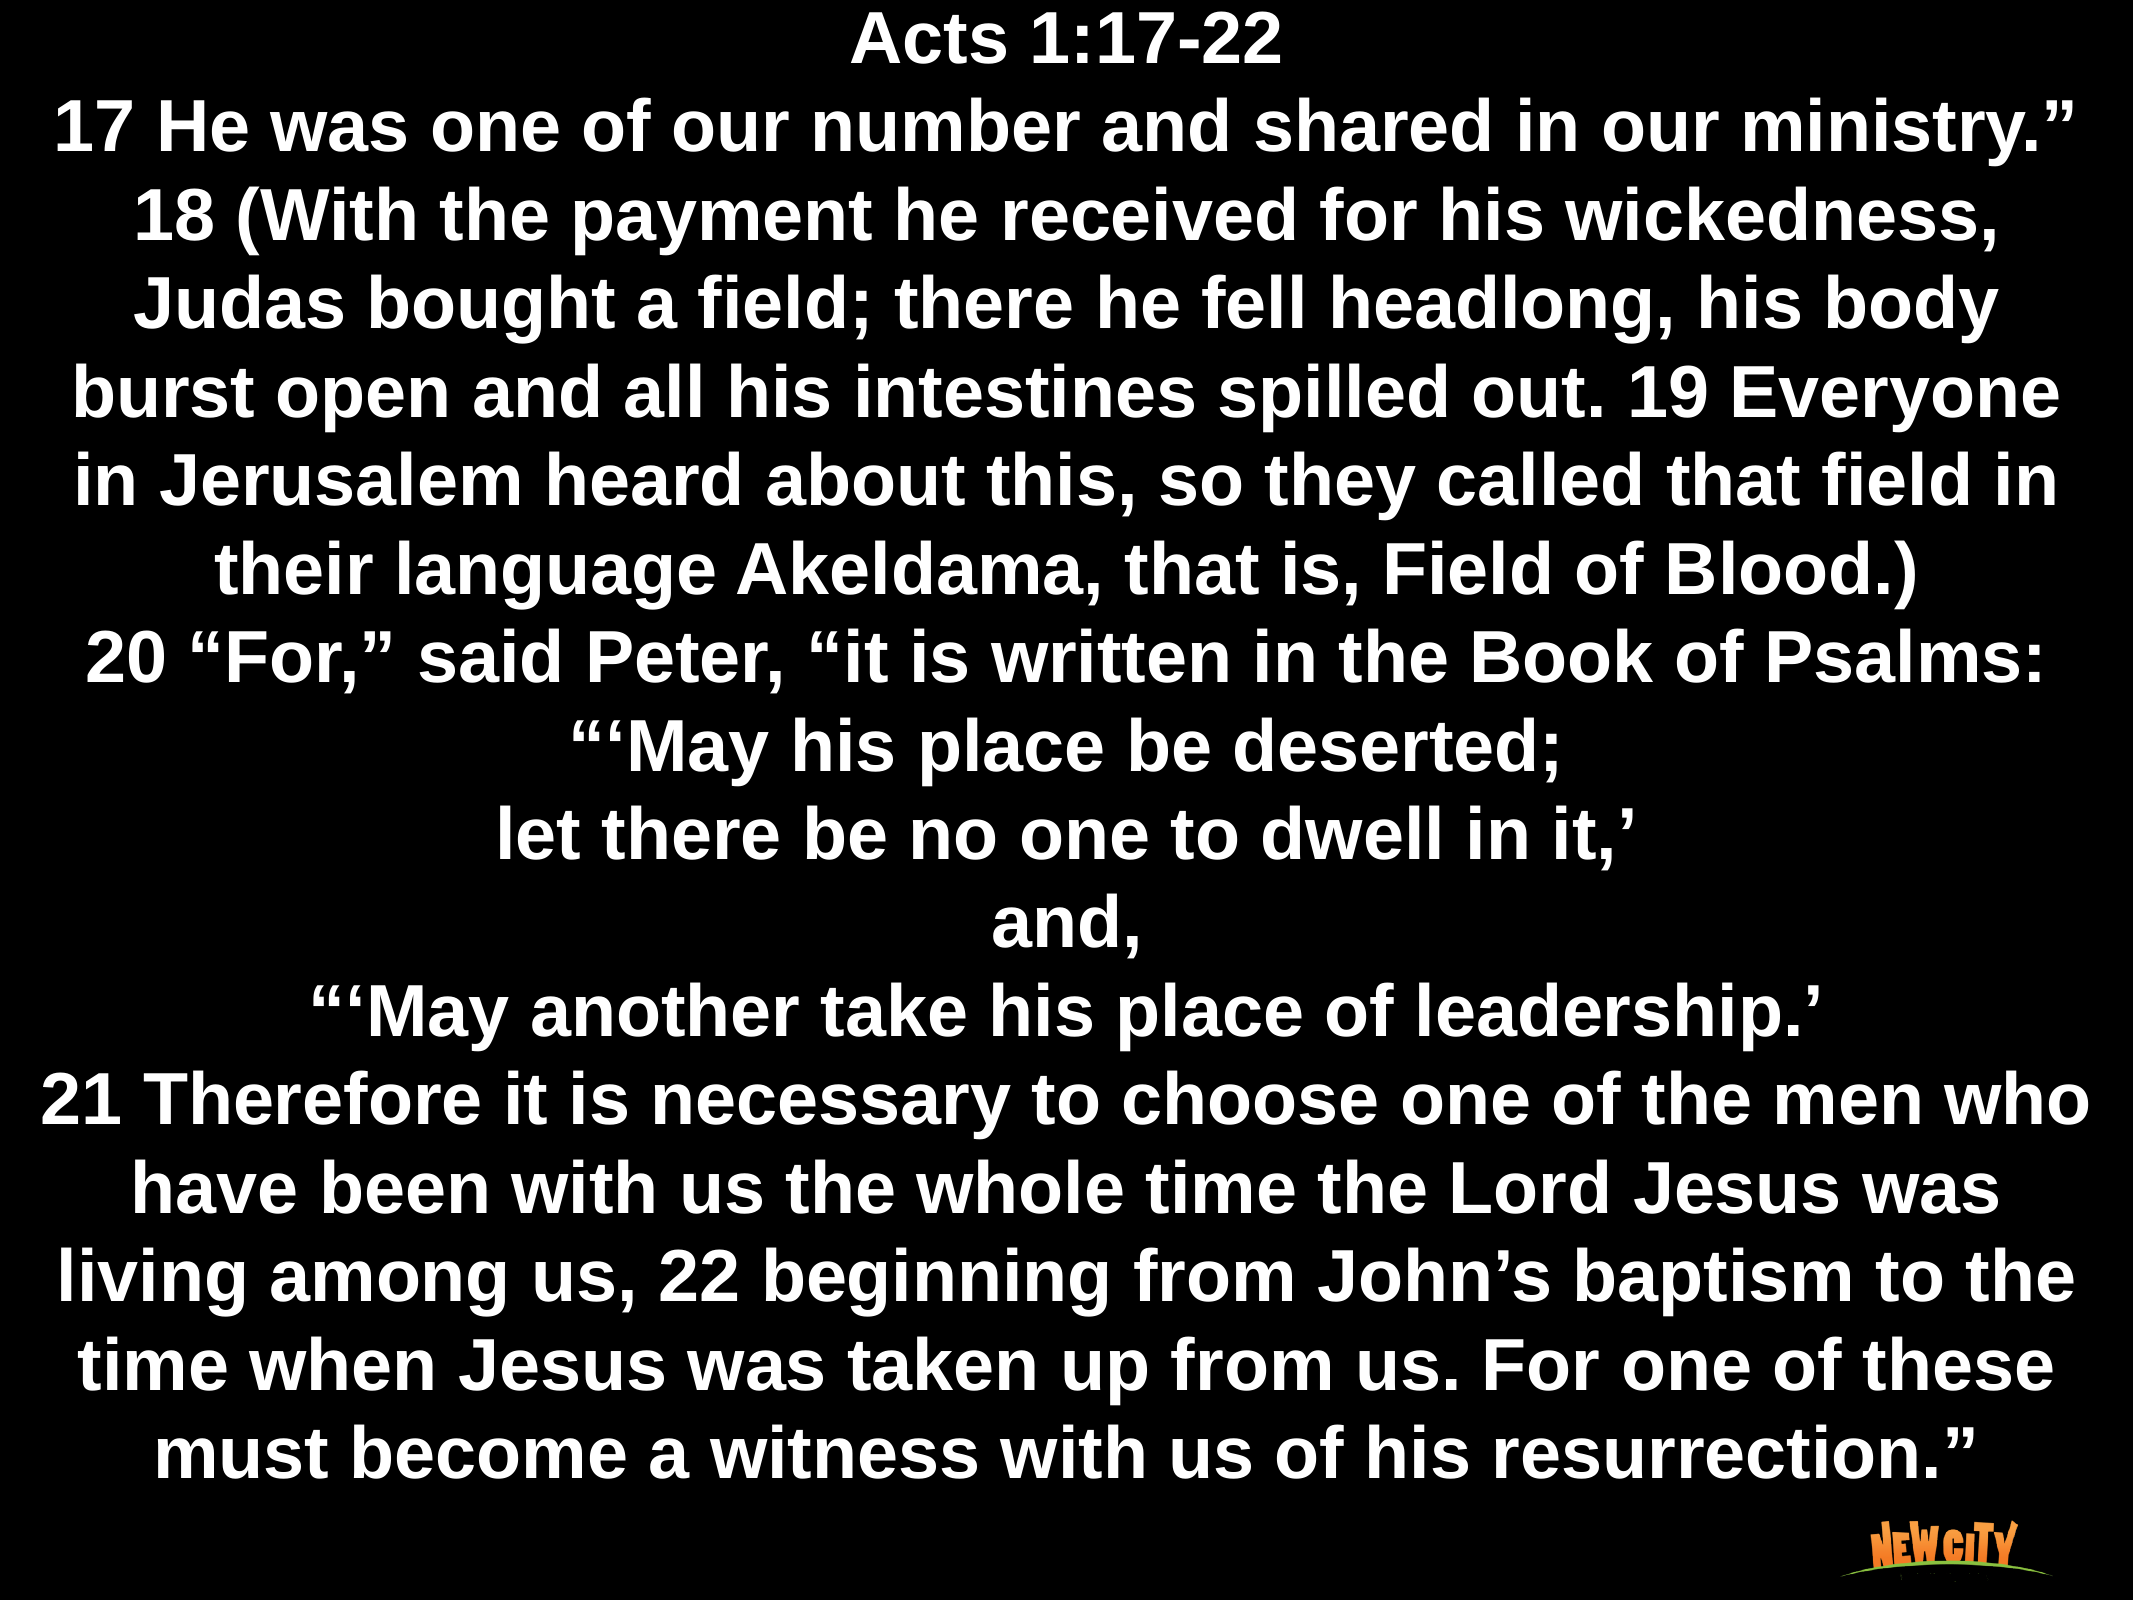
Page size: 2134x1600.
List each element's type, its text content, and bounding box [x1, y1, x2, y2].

title Acts 1:17-22 17 He was one of our number and shared in our ministry.” 18 (With the payment he received for his wickedness, Judas bought a field; there he fell headlong, his body burst open and all his intestines spilled out. 19 Everyone in Jerusalem heard about this, so they called that field in their language Akeldama, that is, Field of Blood.) 20 “For,” said Peter, “it is written in the Book of Psalms: “‘May his place be deserted; let there be no one to dwell in it,’ and, “‘May another take his place of leadership.’ 21 Therefore it is necessary to choose one of the men who have been with us the whole time the Lord Jesus was living among us, 22 beginning from John’s baptism to the time when Jesus was taken up from us. For one of these must become a witness with us of his resurrection.” [32, 0, 2101, 1494]
picture [1836, 1512, 2056, 1586]
